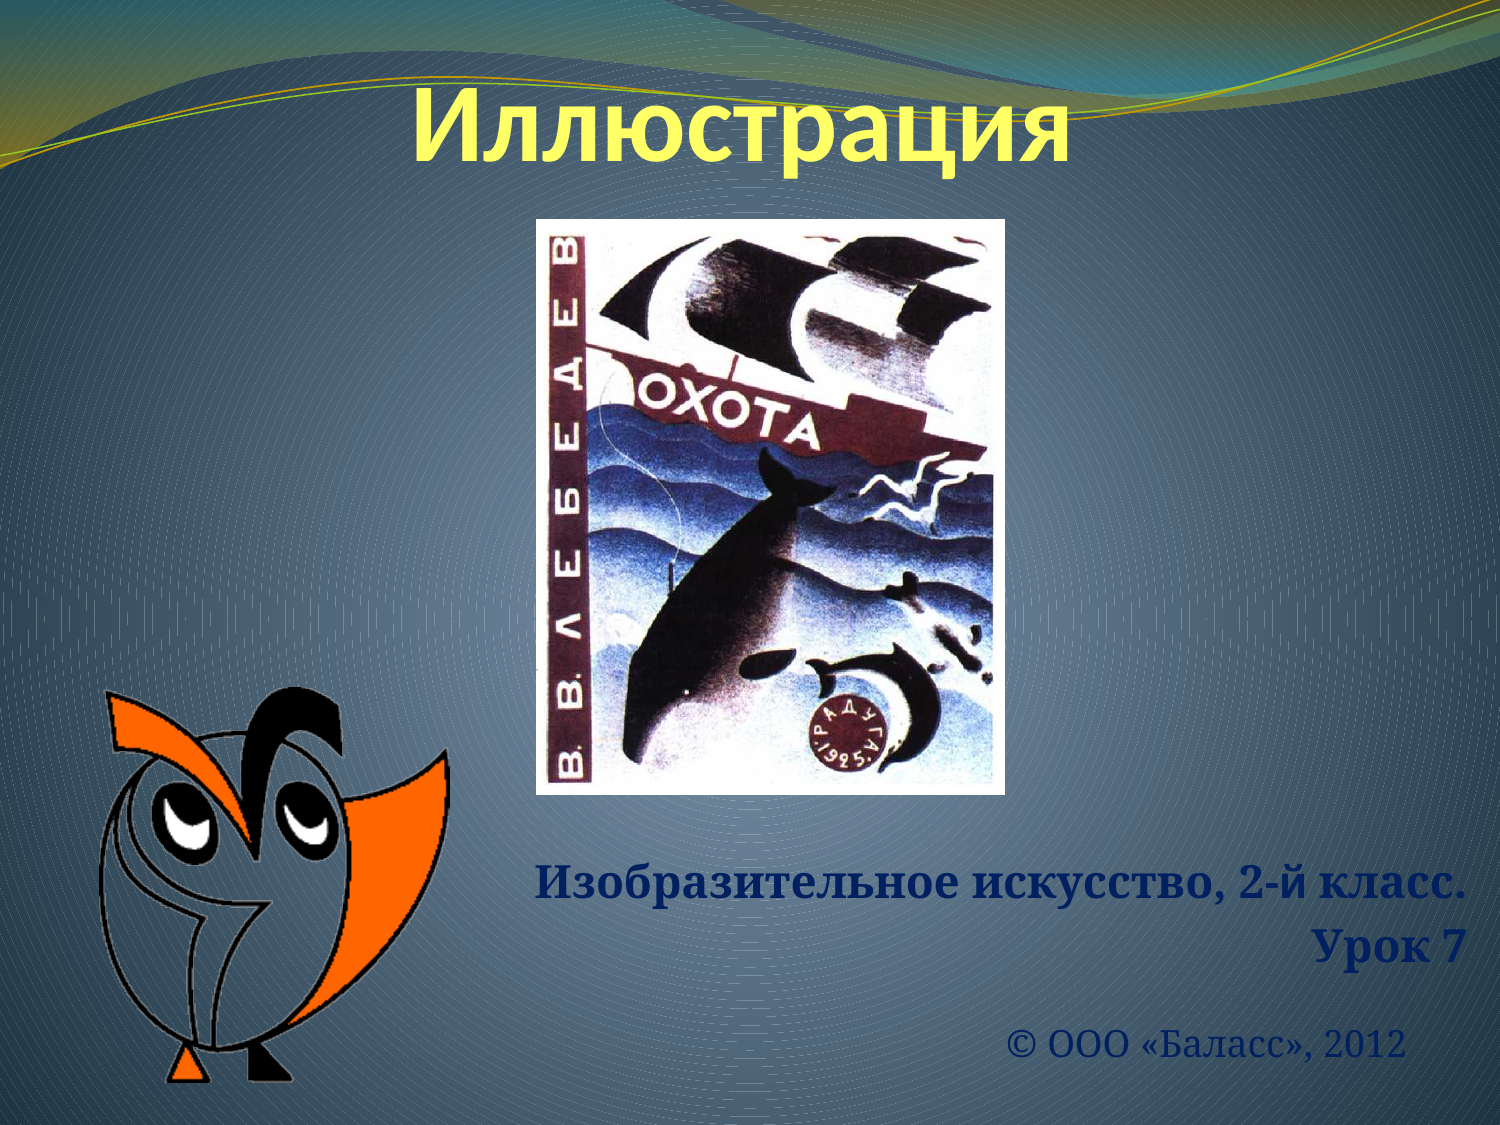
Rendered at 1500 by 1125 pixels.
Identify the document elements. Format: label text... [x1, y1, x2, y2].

title Иллюстрация [100, 54, 1389, 185]
subtitle Изобразительное искусство, 2-й класс. Урок 7 [456, 845, 1471, 1013]
picture [536, 219, 1005, 795]
text_box © ООО «Баласс», 2012 [991, 1012, 1422, 1073]
picture [99, 687, 450, 1083]
